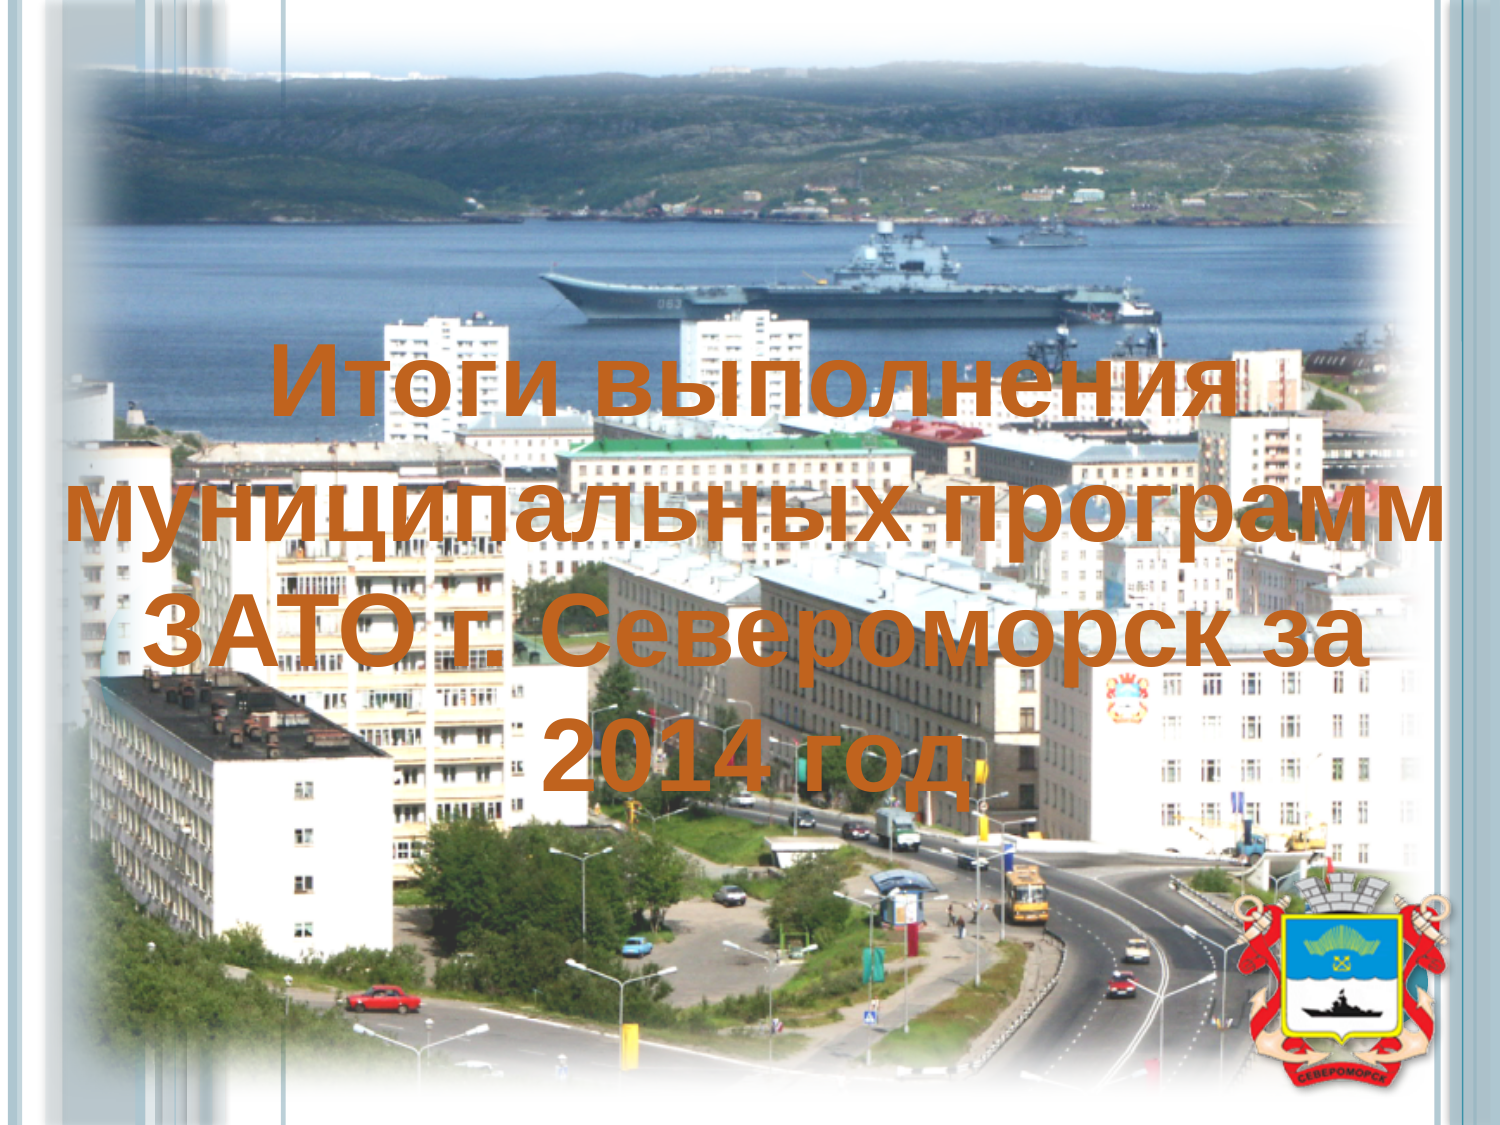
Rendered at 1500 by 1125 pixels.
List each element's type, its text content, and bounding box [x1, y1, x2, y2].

picture [46, 22, 1466, 1102]
title Итоги выполнения муниципальных программ ЗАТО г. Североморск за 2014 год [35, 0, 1477, 1125]
